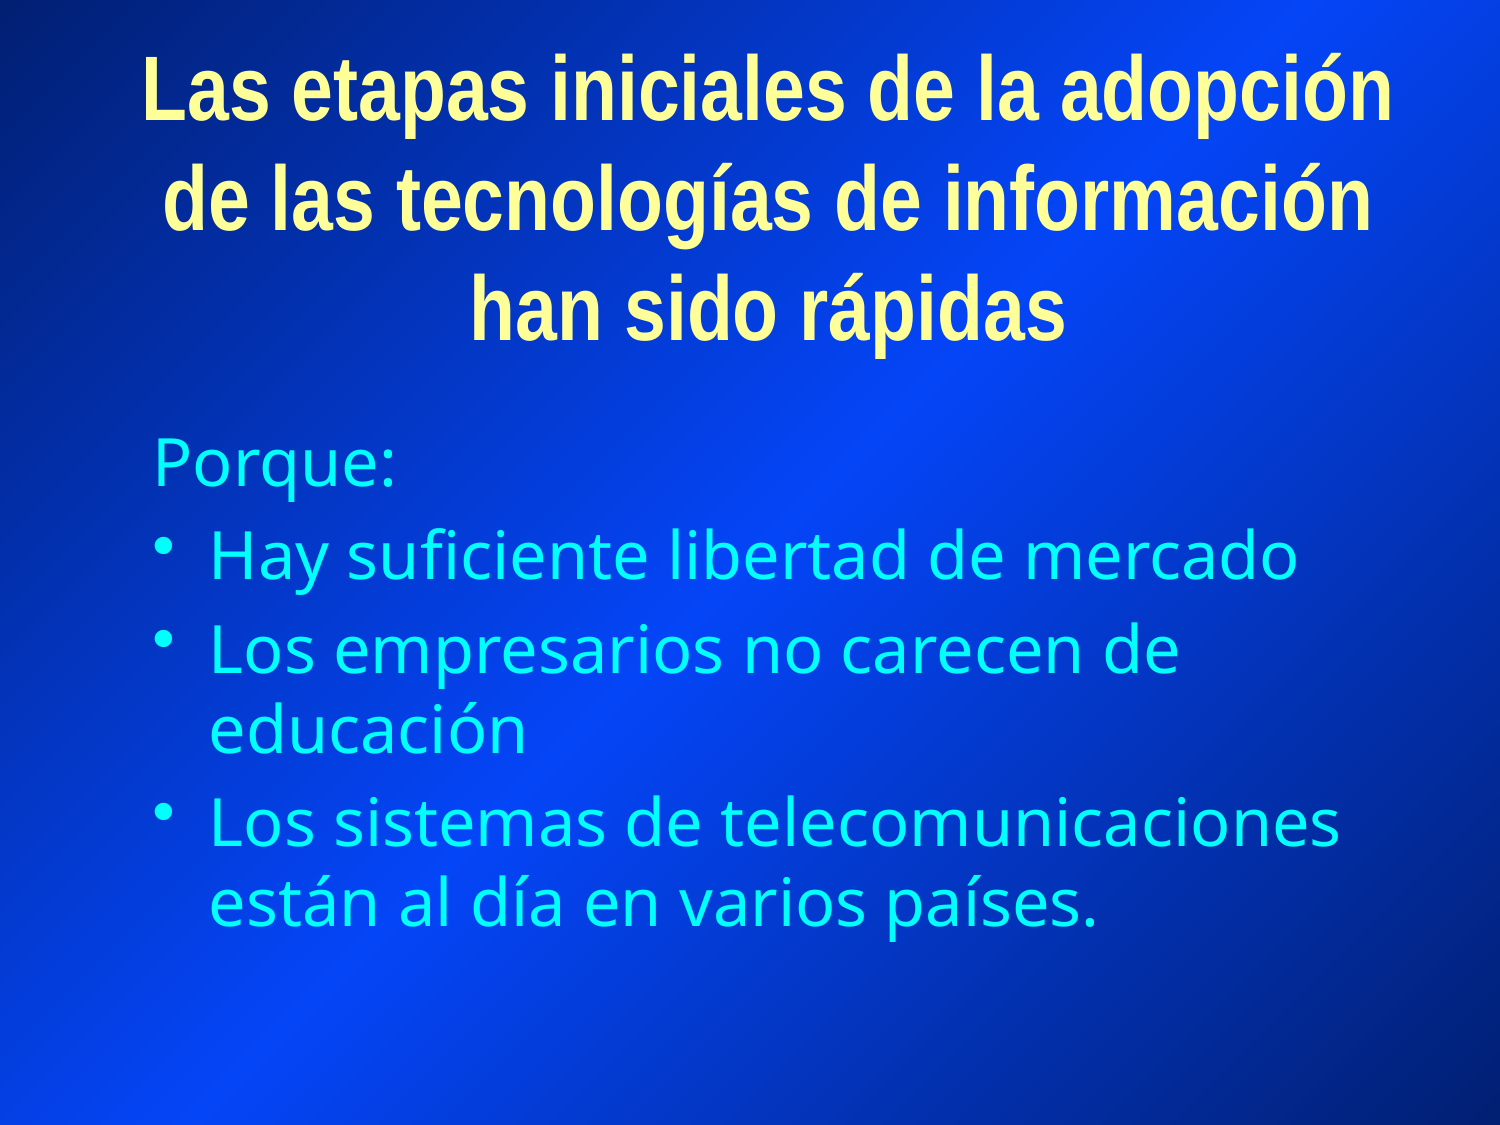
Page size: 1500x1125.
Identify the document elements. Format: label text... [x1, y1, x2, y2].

list Porque: Hay suficiente libertad de mercado Los empresarios no carecen de educación Los sistemas de telecomunicaciones están al día en varios países. [137, 412, 1413, 1088]
title Las etapas iniciales de la adopción de las tecnologías de información han sido rápidas [74, 99, 1463, 288]
